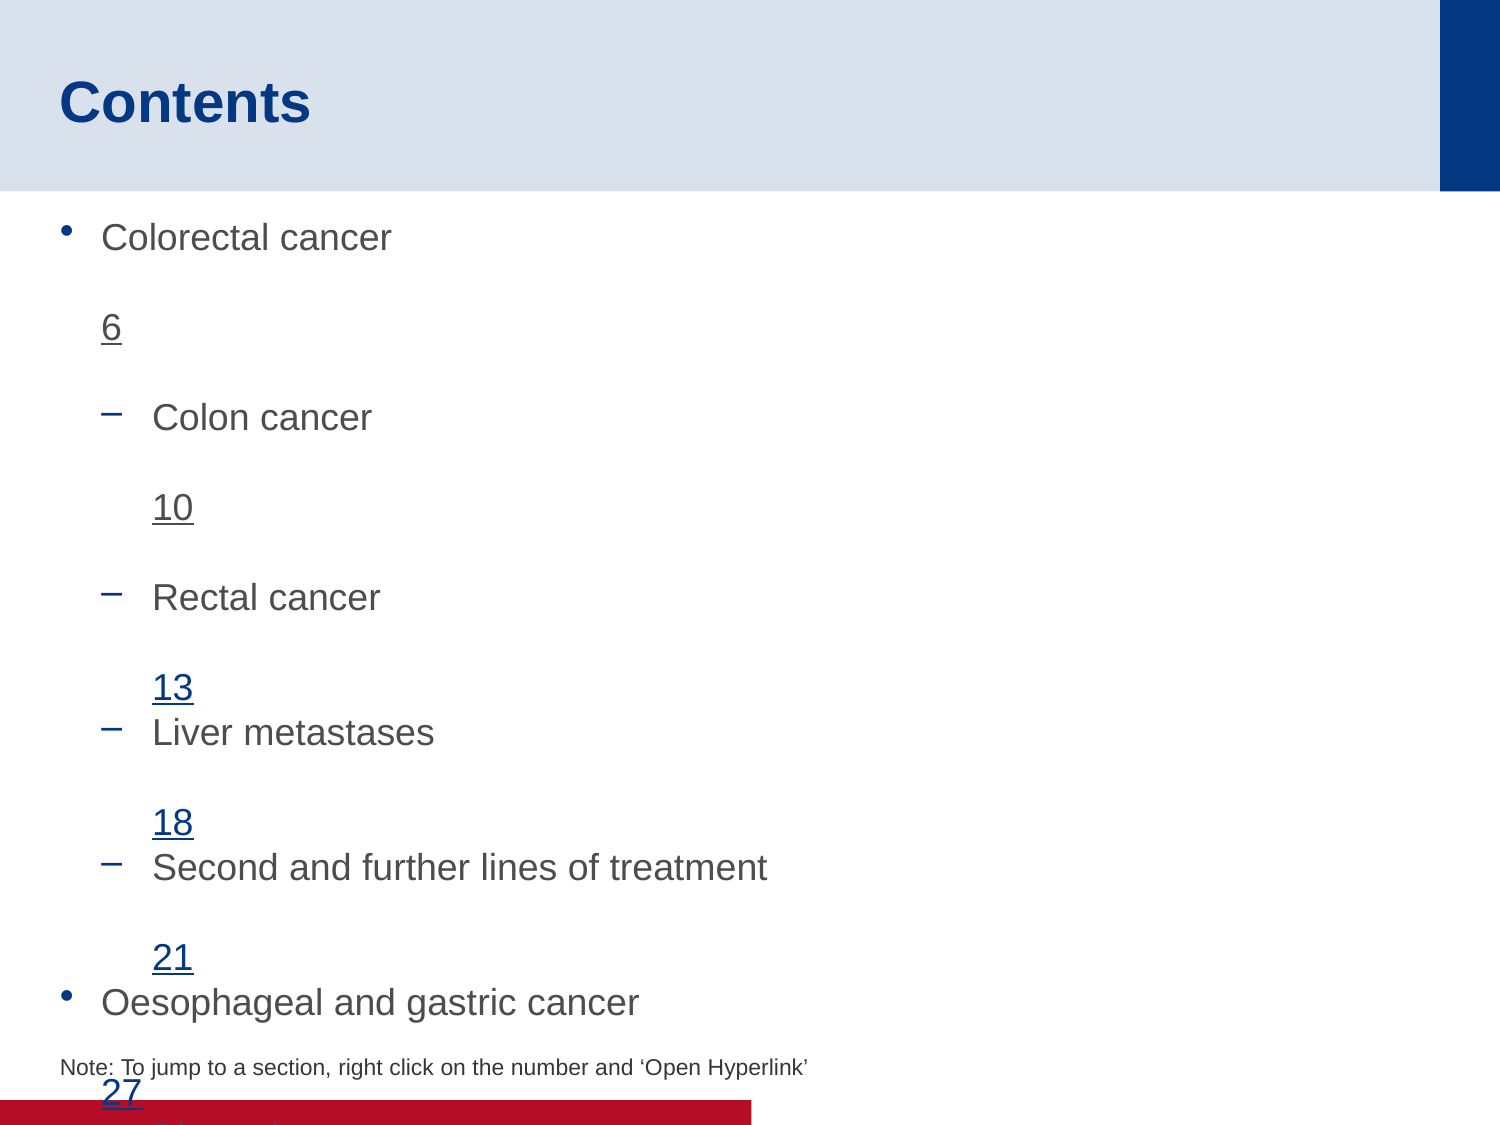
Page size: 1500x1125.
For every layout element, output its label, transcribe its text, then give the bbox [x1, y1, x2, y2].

title Contents [59, 29, 1412, 162]
list Note: To jump to a section, right click on the number and ‘Open Hyperlink’ [59, 999, 861, 1080]
list Colorectal cancer 6 Colon cancer 10 Rectal cancer 13 Liver metastases 18 Second and further lines of treatment 21 Oesophageal and gastric cancer 27 Biomarkers 45 Hepatocellular cancer 50 Pancreatic cancer 63 Biliary tract cancer 72 Neuroendocrine tumours 76 [59, 205, 1441, 985]
